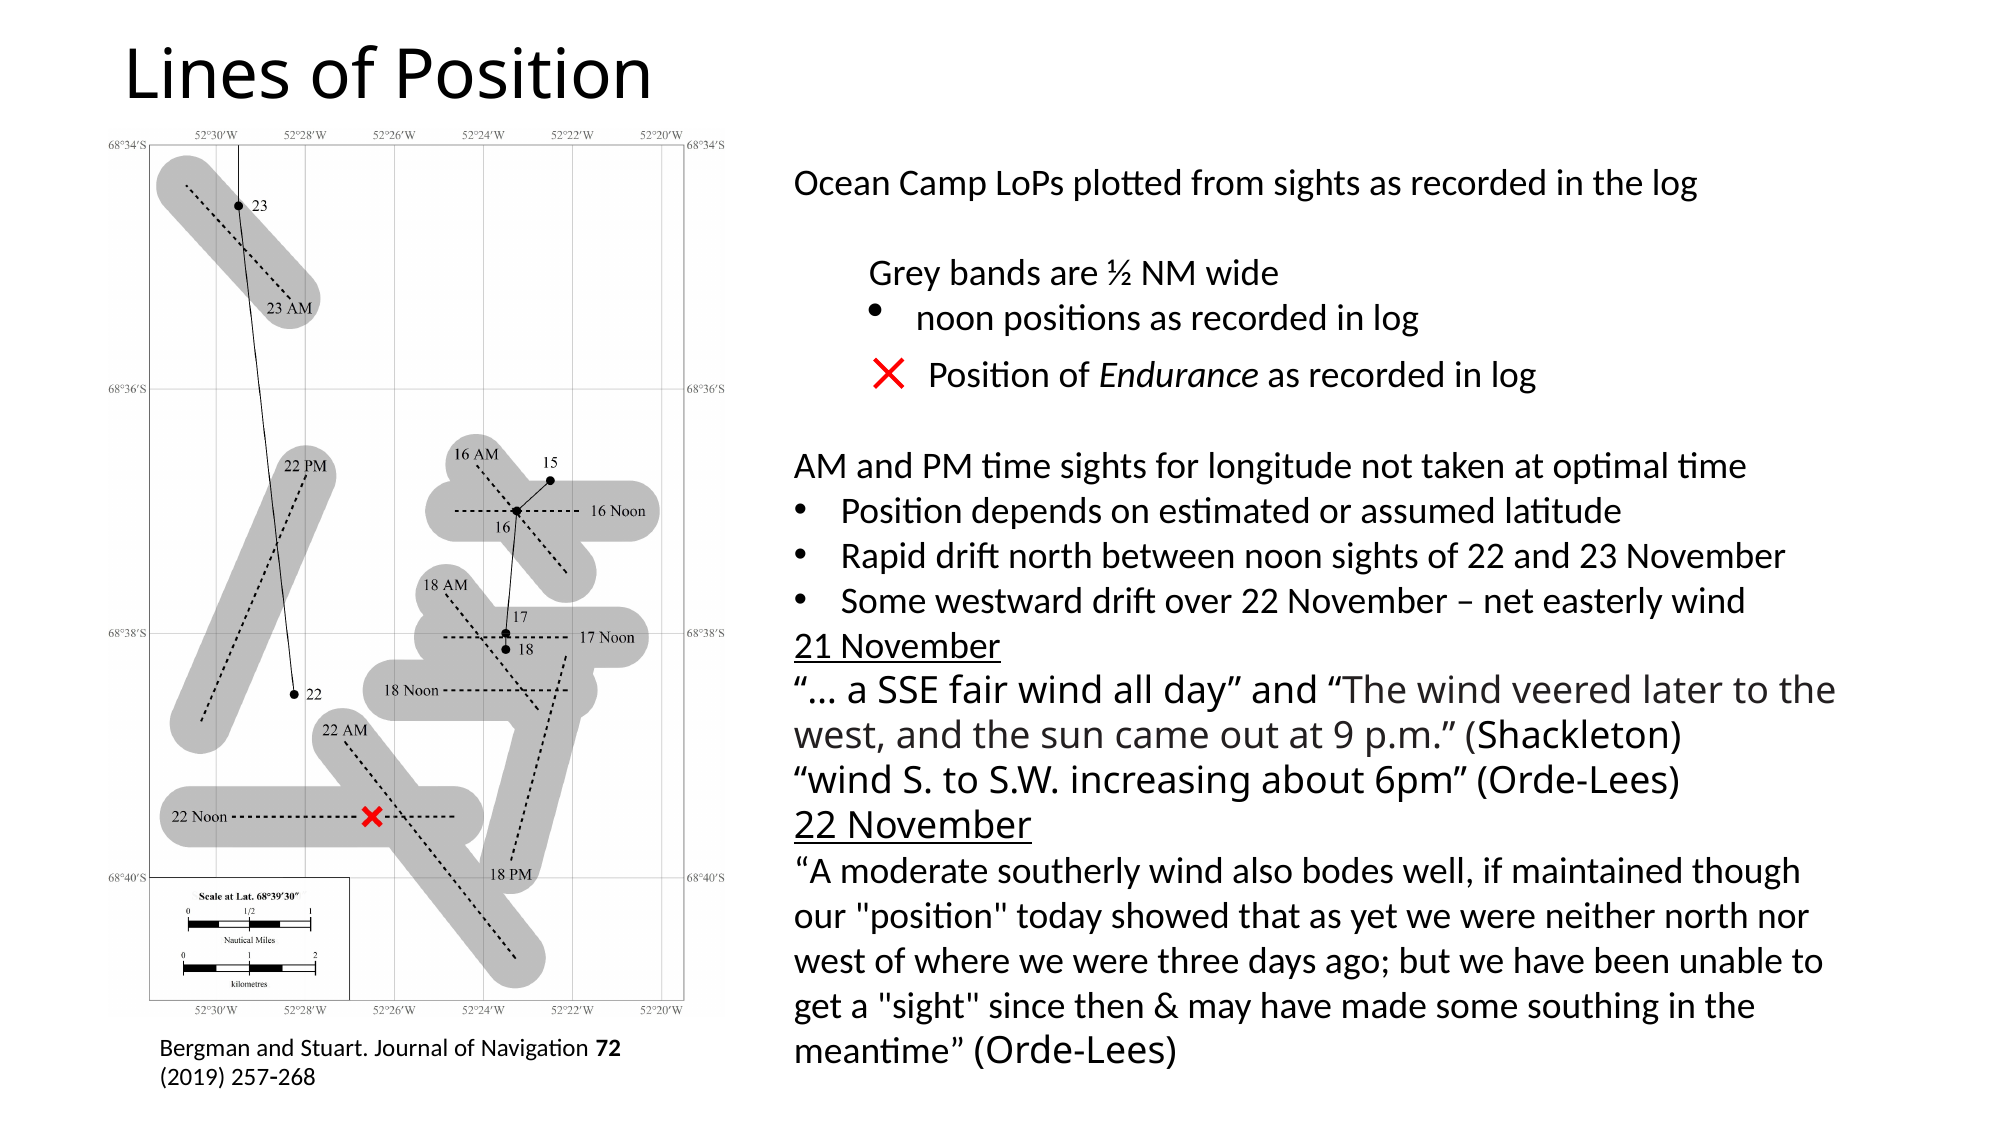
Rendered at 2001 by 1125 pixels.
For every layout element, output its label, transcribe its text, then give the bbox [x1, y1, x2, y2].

picture [108, 128, 725, 1017]
text_box AM and PM time sights for longitude not taken at optimal time Position depends on estimated or assumed latitude Rapid drift north between noon sights of 22 and 23 November Some westward drift over 22 November – net easterly wind 21 November “… a SSE fair wind all day” and “The wind veered later to the west, and the sun came out at 9 p.m.” (Shackleton) “wind S. to S.W. increasing about 6pm” (Orde-Lees) 22 November “A moderate southerly wind also bodes well, if maintained though our "position" today showed that as yet we were neither north nor west of where we were three days ago; but we have been unable to get a "sight" since then & may have made some southing in the meantime” (Orde-Lees) [779, 433, 1860, 1079]
text_box Bergman and Stuart. Journal of Navigation 72 (2019) 257268 [144, 1023, 679, 1099]
text_box Ocean Camp LoPs plotted from sights as recorded in the log Grey bands are ½ NM wide noon positions as recorded in log  Position of Endurance as recorded in log [779, 150, 1932, 451]
title Lines of Position [108, 31, 1834, 122]
